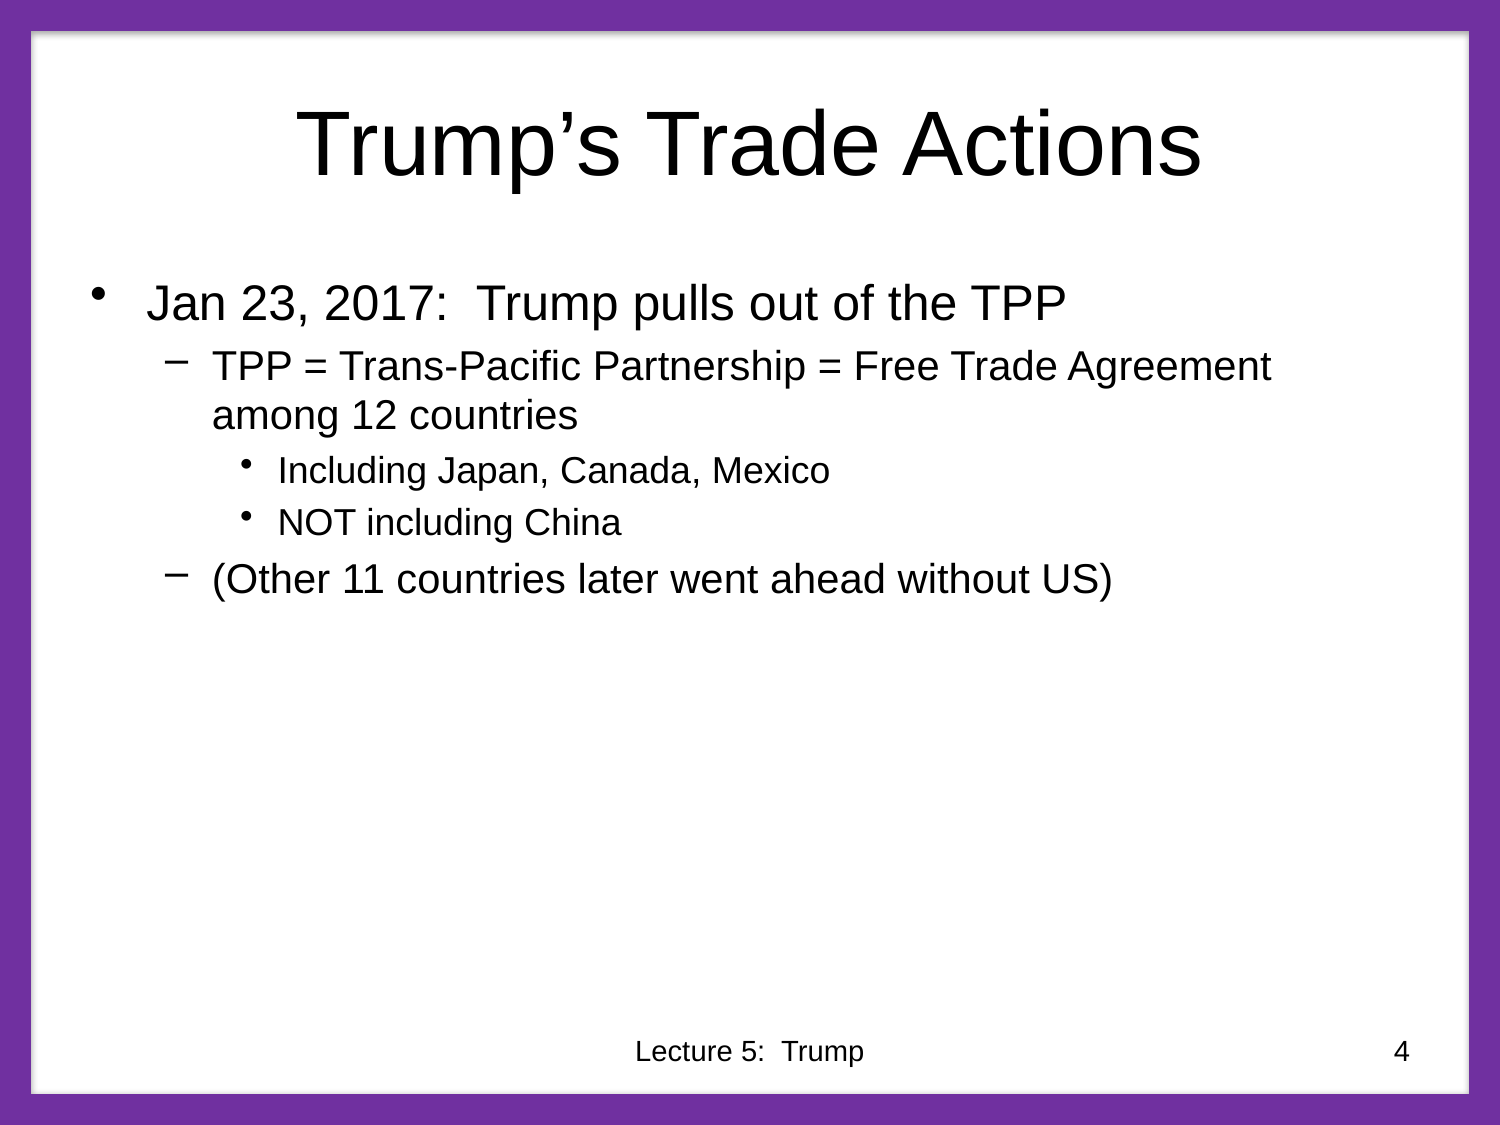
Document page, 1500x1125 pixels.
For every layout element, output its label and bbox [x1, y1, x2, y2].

text_box [0, 0, 1500, 1125]
